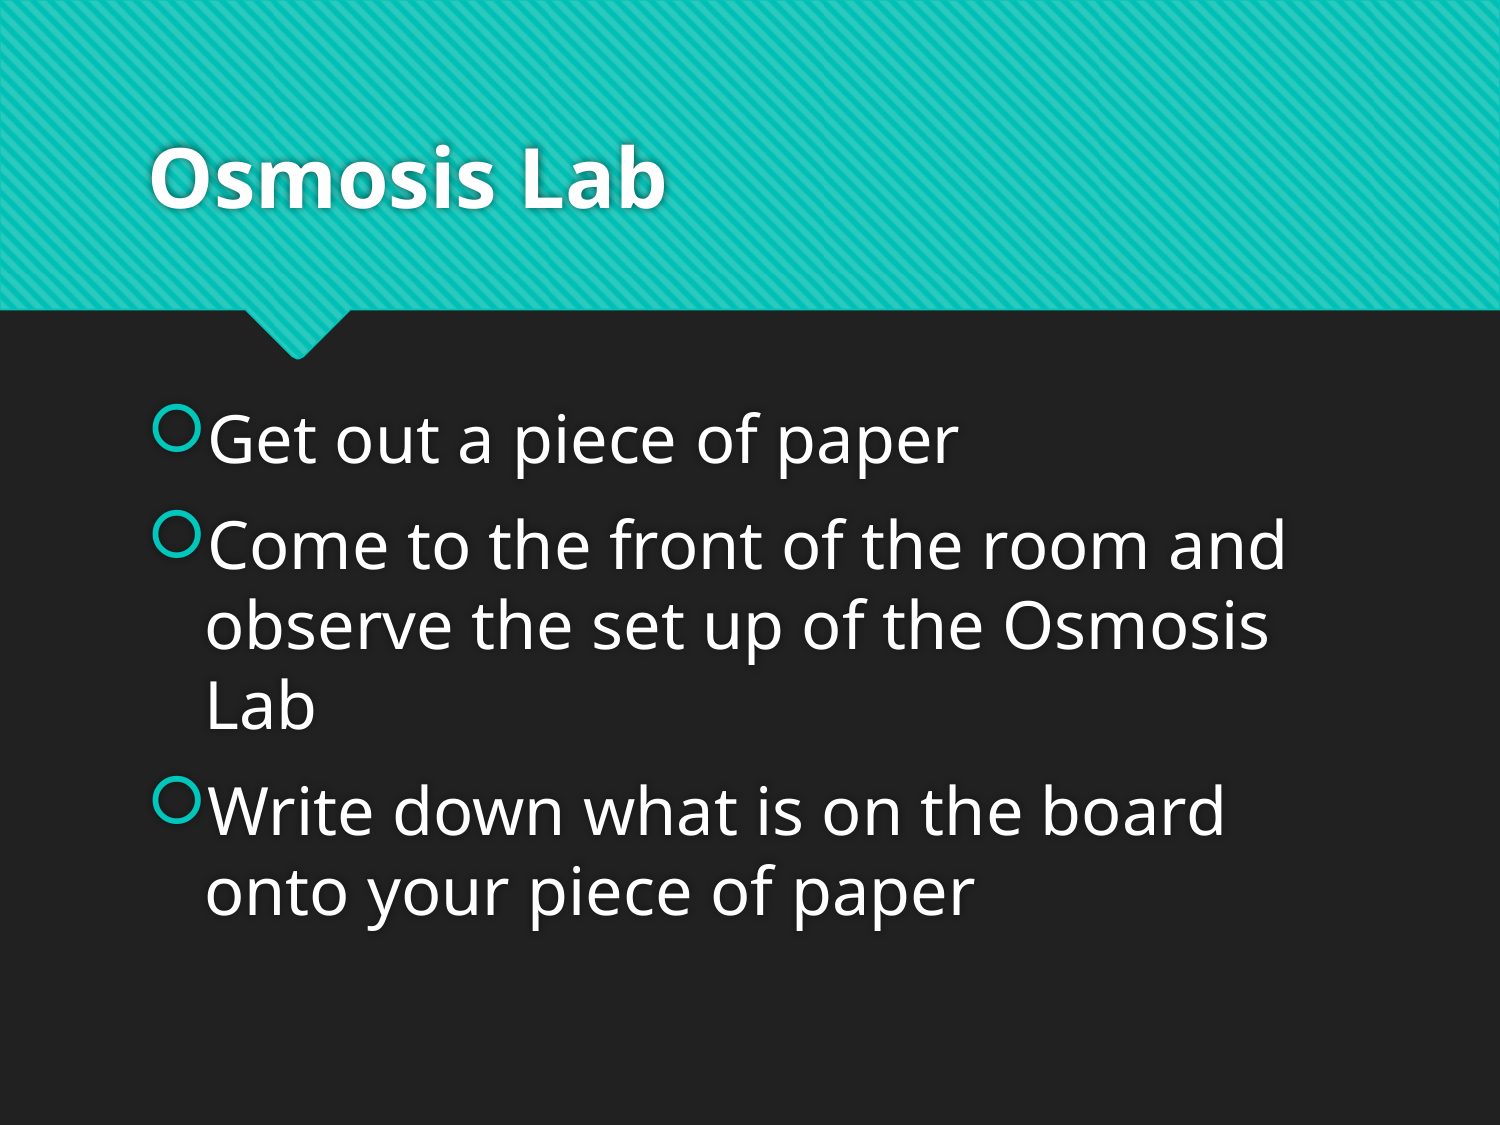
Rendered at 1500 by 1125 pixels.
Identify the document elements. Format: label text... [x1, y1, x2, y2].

list Get out a piece of paper Come to the front of the room and observe the set up of the Osmosis Lab Write down what is on the board onto your piece of paper [132, 364, 1368, 962]
title Osmosis Lab [132, 73, 1368, 233]
